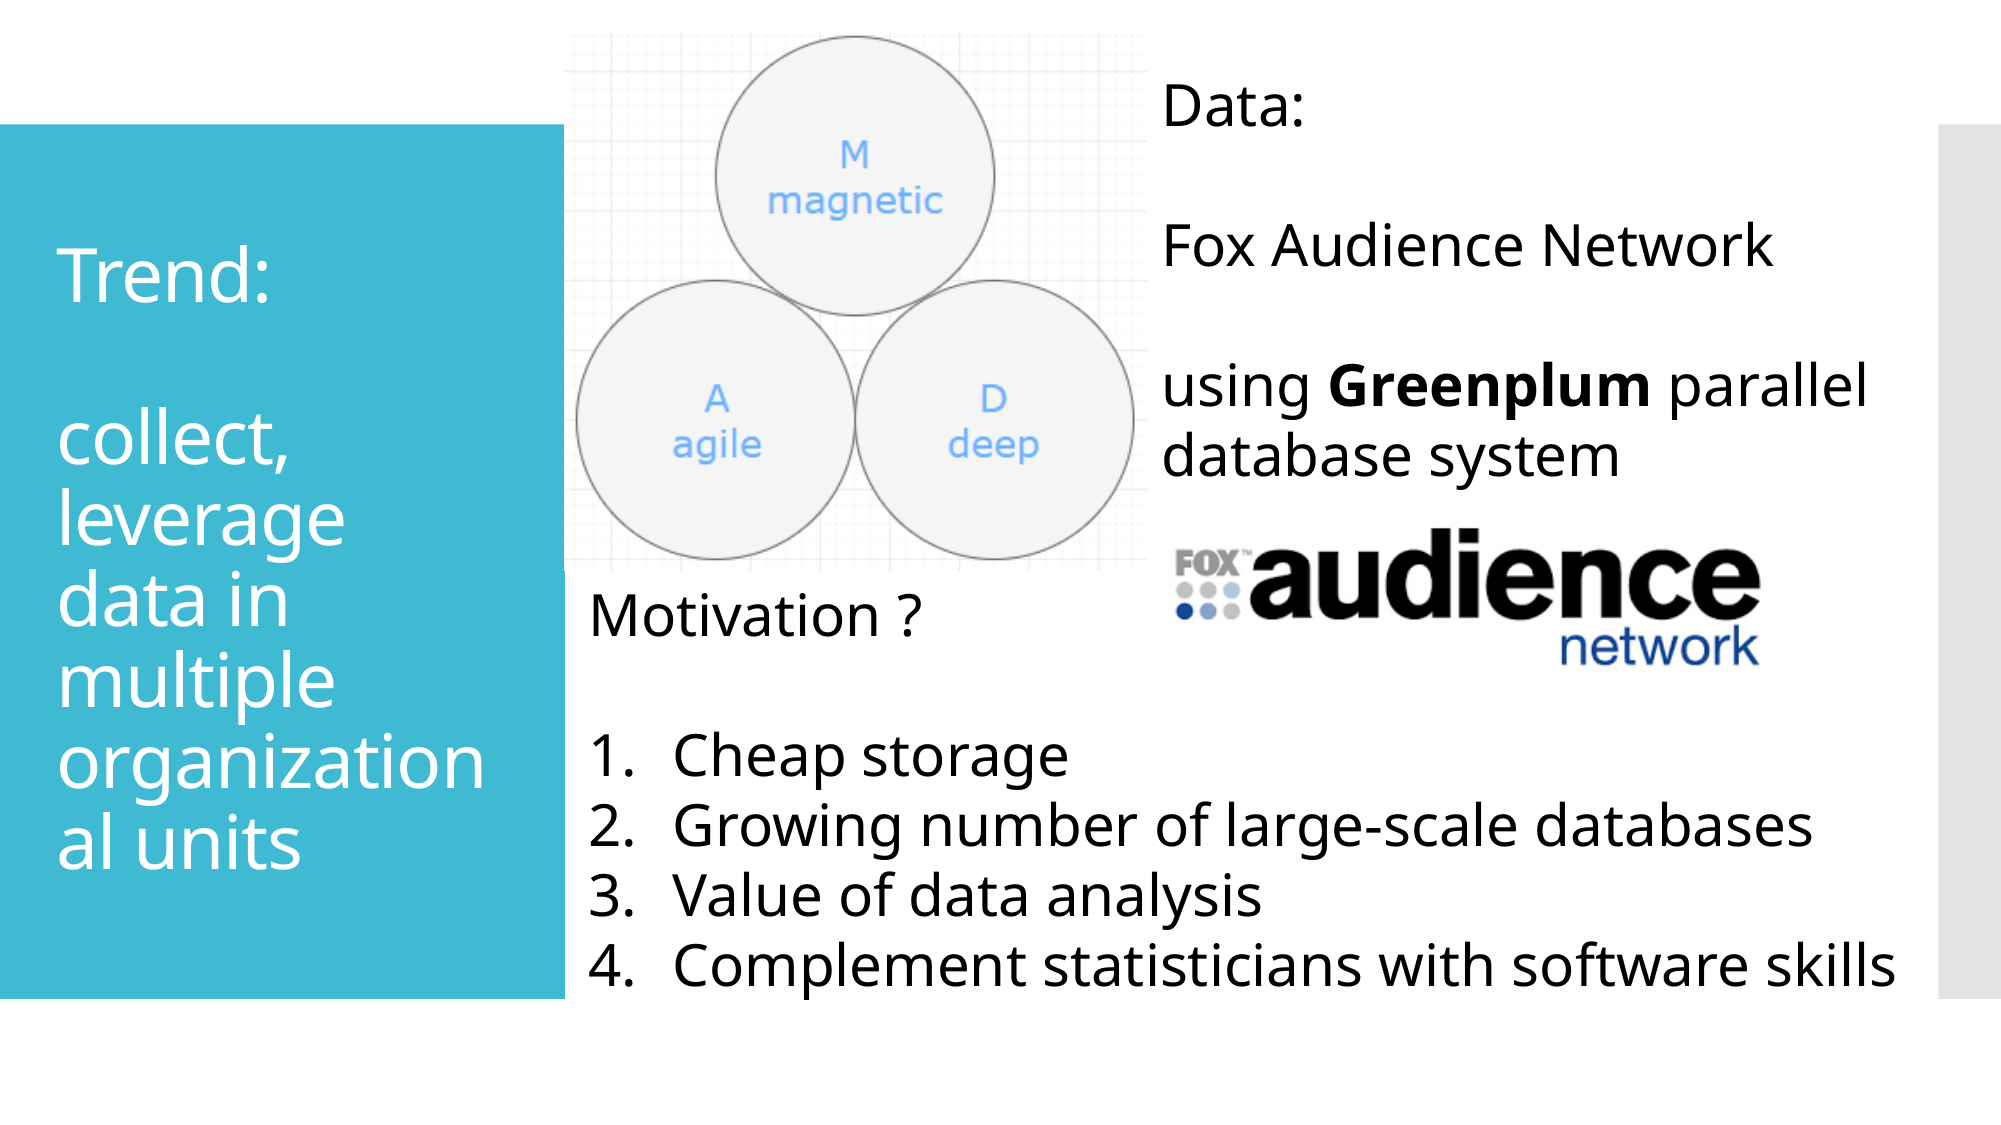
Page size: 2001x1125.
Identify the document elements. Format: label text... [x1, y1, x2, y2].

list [564, 30, 1148, 571]
picture [1146, 504, 1798, 695]
text_box Motivation ? Cheap storage Growing number of large-scale databases Value of data analysis Complement statisticians with software skills [573, 570, 1935, 1076]
text_box Data: Fox Audience Network using Greenplum parallel database system [1148, 60, 1935, 566]
title Trend: collect, leverage data in multiple organizational units [41, 184, 525, 940]
